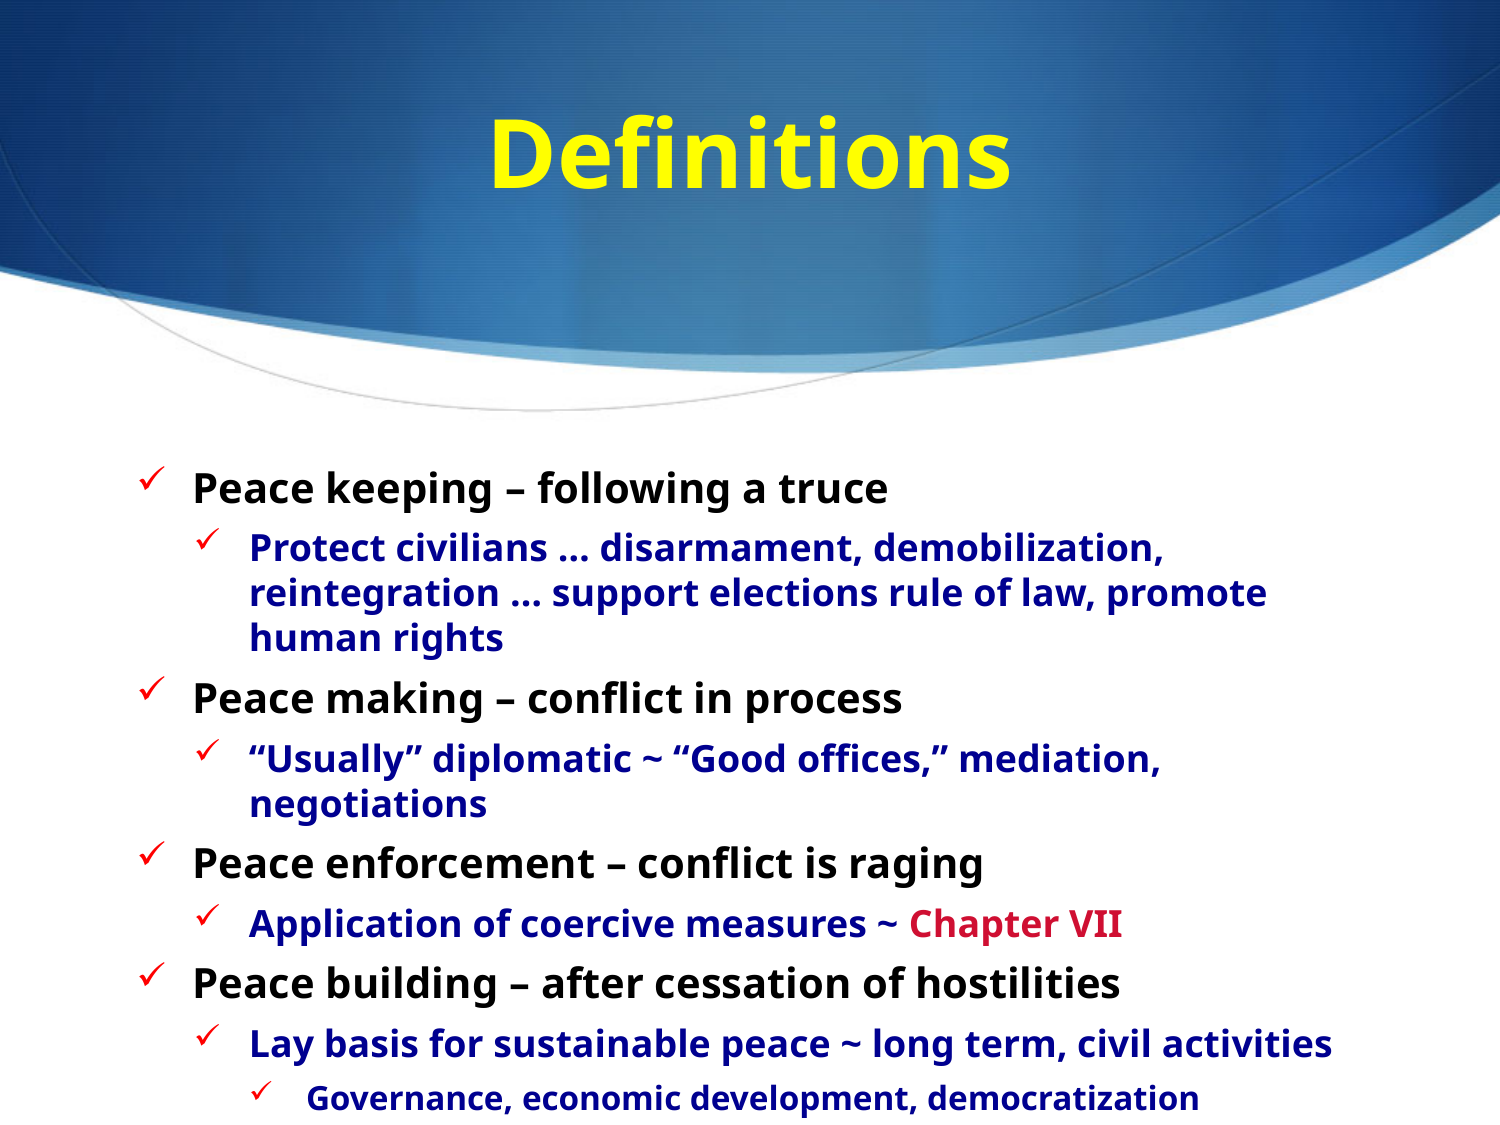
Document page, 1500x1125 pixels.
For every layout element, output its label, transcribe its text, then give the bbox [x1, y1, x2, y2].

list Peace keeping – following a truce Protect civilians … disarmament, demobilization, reintegration … support elections rule of law, promote human rights Peace making – conflict in process “Usually” diplomatic ~ “Good offices,” mediation, negotiations Peace enforcement – conflict is raging Application of coercive measures ~ Chapter VII Peace building – after cessation of hostilities Lay basis for sustainable peace ~ long term, civil activities Governance, economic development, democratization [121, 454, 1379, 991]
title Definitions [75, 56, 1425, 245]
picture [0, 0, 1500, 1125]
